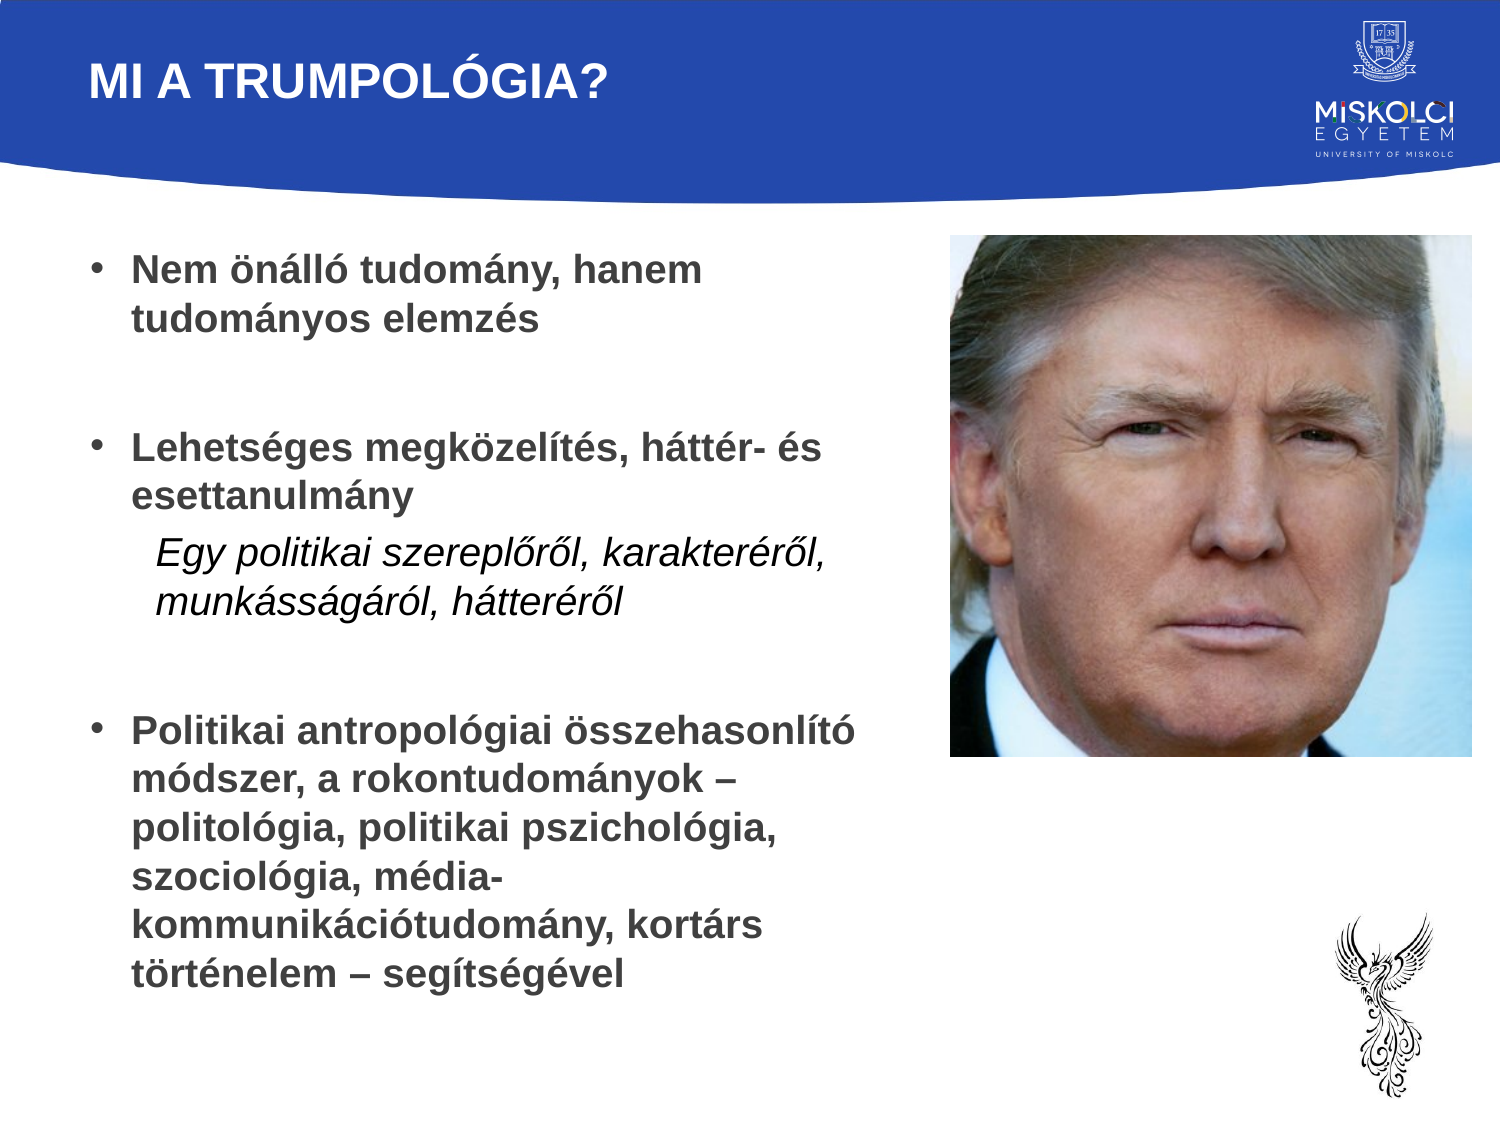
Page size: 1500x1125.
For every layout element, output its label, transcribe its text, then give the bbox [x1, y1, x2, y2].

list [1316, 20, 1454, 157]
list Nem önálló tudomány, hanem tudományos elemzés Lehetséges megközelítés, háttér- és esettanulmány Egy politikai szereplőről, karakteréről, munkásságáról, hátteréről Politikai antropológiai összehasonlító módszer, a rokontudományok – politológia, politikai pszichológia, szociológia, média-kommunikációtudomány, kortárs történelem – segítségével [75, 235, 951, 1005]
title Mi a Trumpológia? [73, 7, 798, 149]
picture [0, 0, 1500, 1125]
